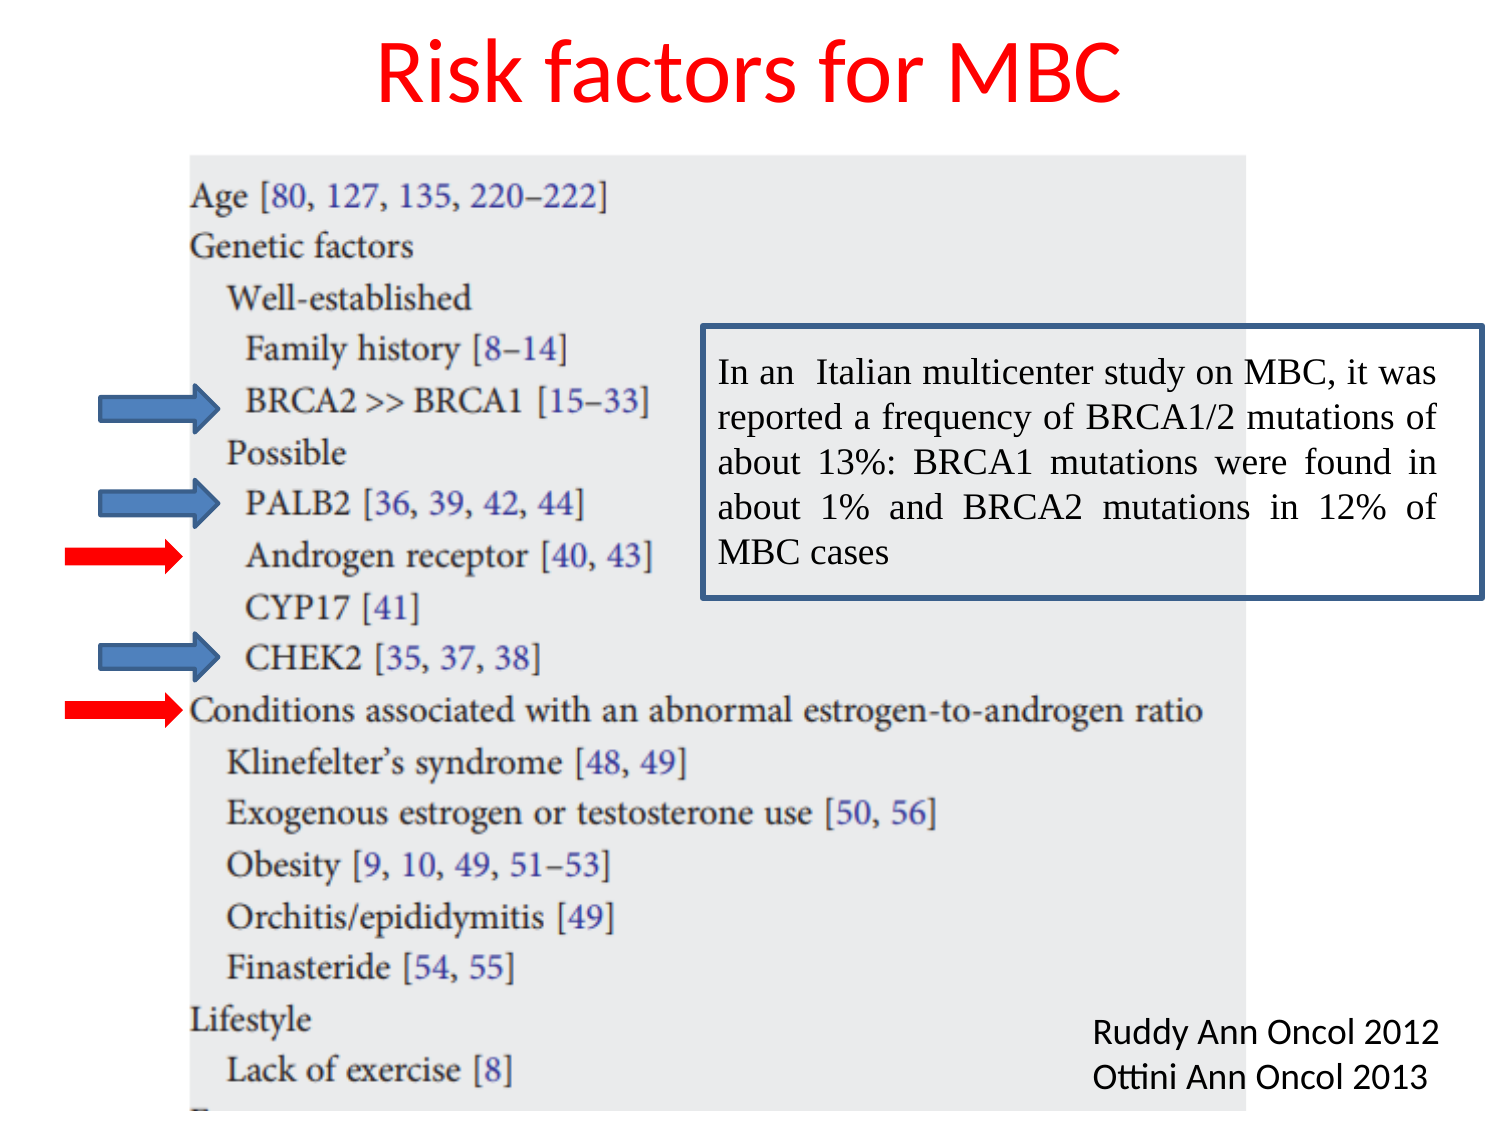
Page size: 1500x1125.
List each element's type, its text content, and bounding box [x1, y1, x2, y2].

picture [182, 138, 1247, 1111]
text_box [702, 325, 1483, 599]
title Risk factors for MBC [75, 0, 1425, 160]
text_box Ruddy Ann Oncol 2012 Ottini Ann Oncol 2013 [1251, 999, 1474, 1105]
text_box [98, 489, 177, 518]
text_box [62, 536, 177, 577]
text_box [98, 643, 177, 671]
text_box [98, 394, 177, 423]
text_box [62, 690, 177, 730]
